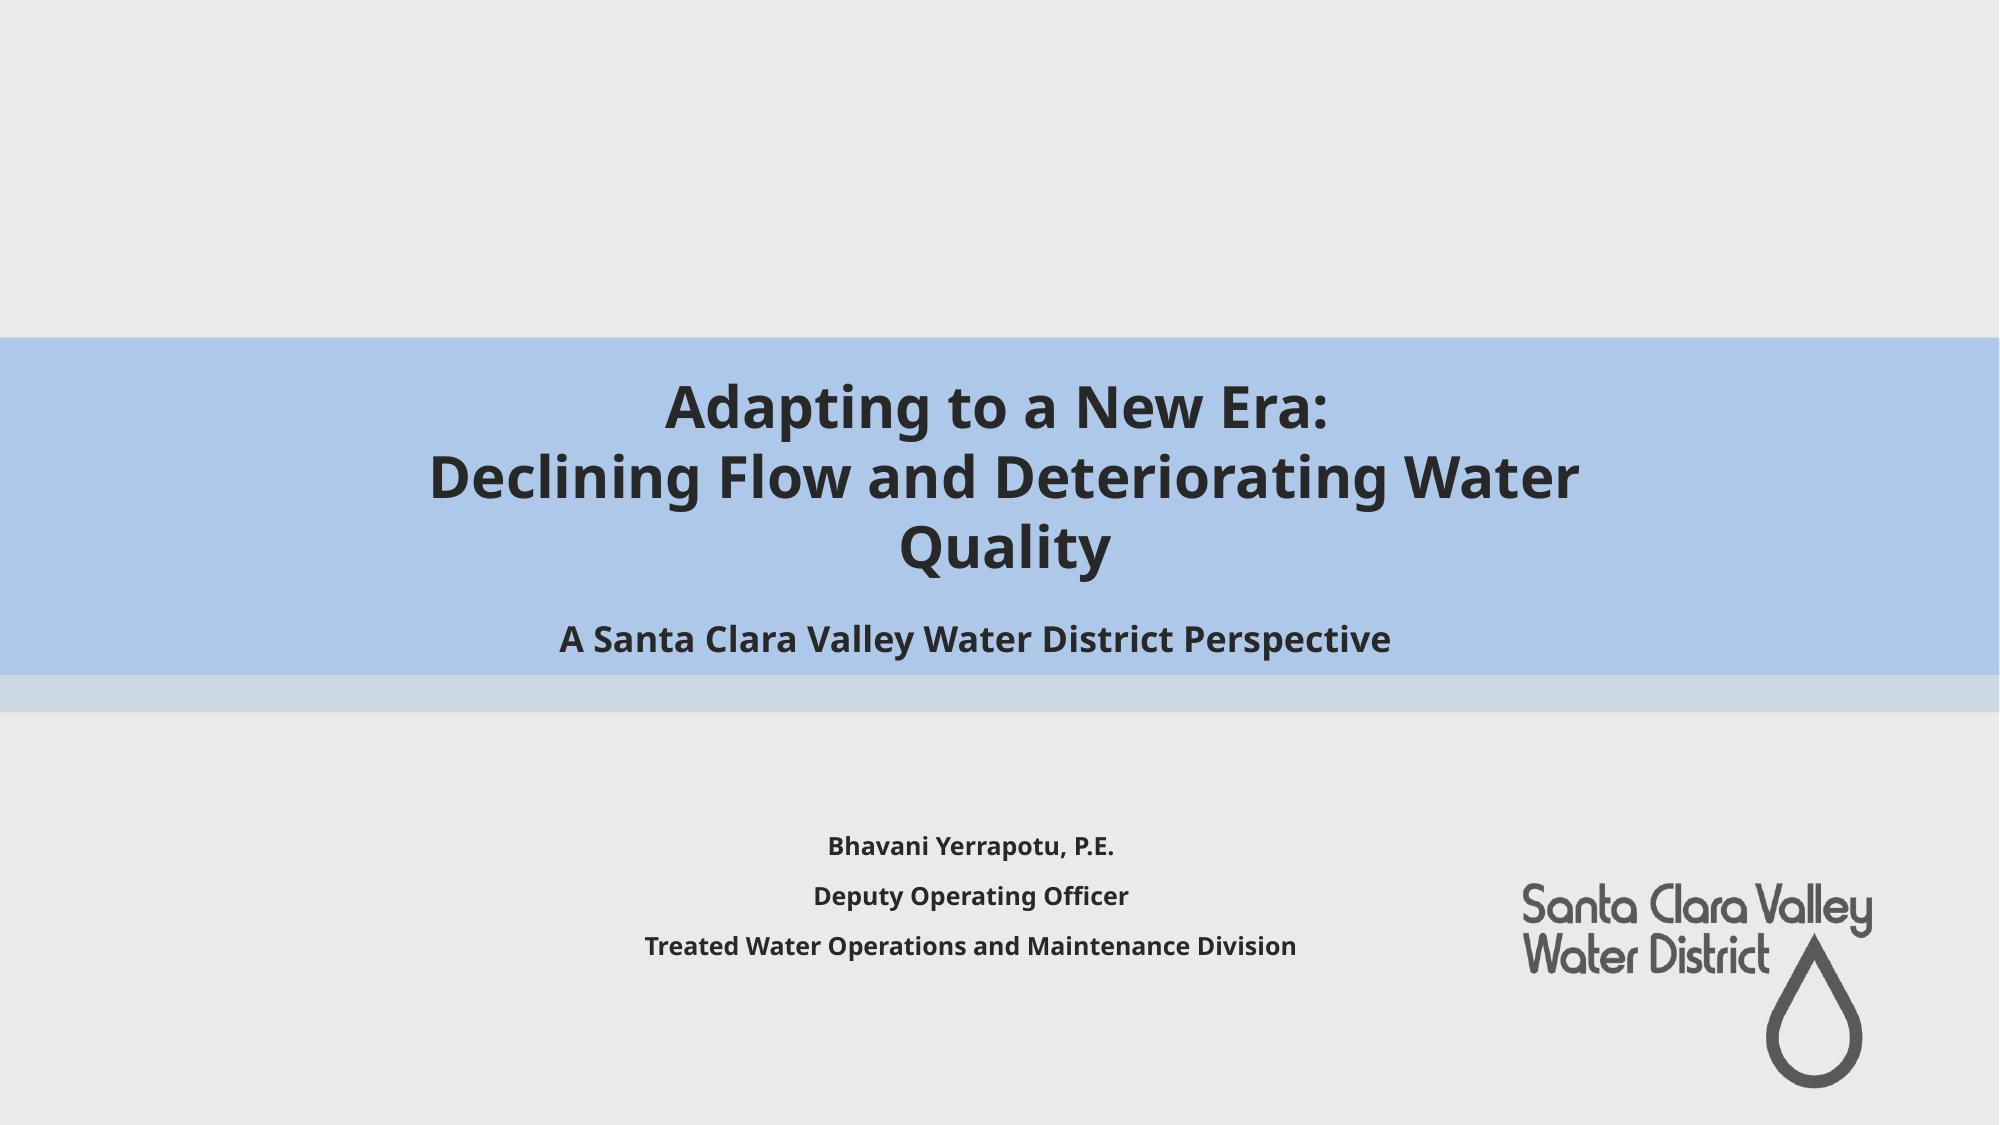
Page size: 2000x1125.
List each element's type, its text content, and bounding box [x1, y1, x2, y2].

subtitle A Santa Clara Valley Water District Perspective Bhavani Yerrapotu, P.E. Deputy Operating Officer Treated Water Operations and Maintenance Division [446, 537, 1497, 973]
title Adapting to a New Era: Declining Flow and Deteriorating Water Quality [362, 387, 1648, 563]
picture [1492, 862, 1903, 1101]
